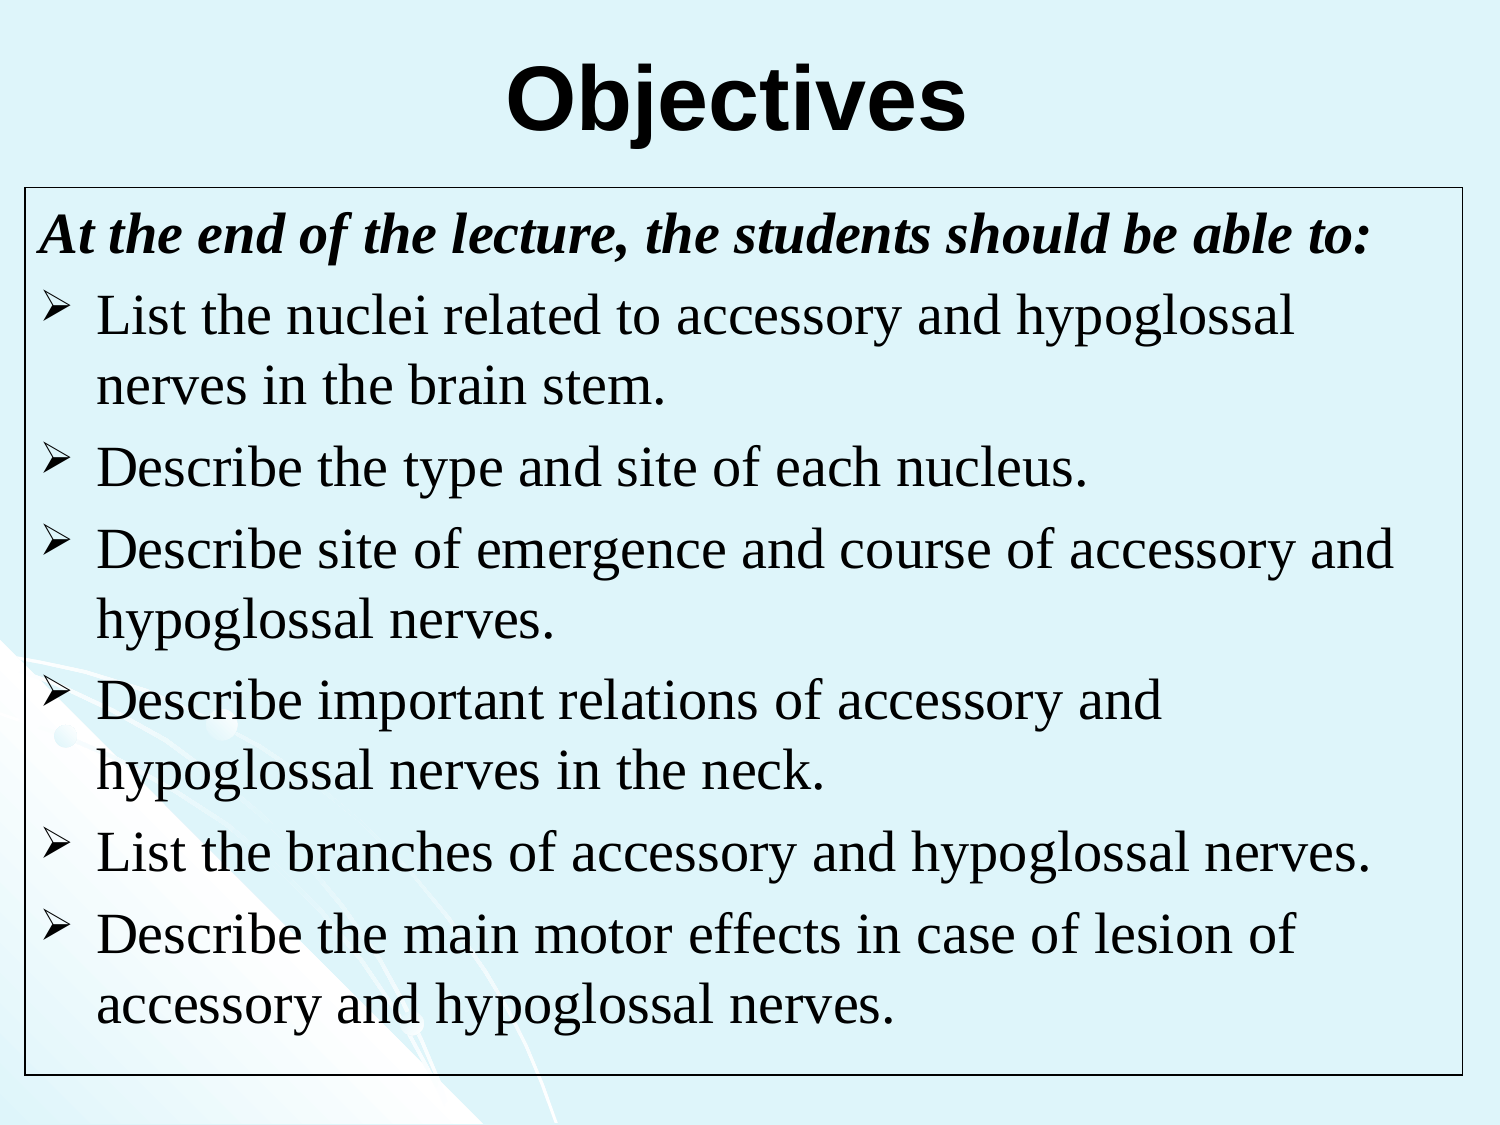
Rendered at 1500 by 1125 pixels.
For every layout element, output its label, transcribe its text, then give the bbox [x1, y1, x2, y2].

text_box At the end of the lecture, the students should be able to: List the nuclei related to accessory and hypoglossal nerves in the brain stem. Describe the type and site of each nucleus. Describe site of emergence and course of accessory and hypoglossal nerves. Describe important relations of accessory and hypoglossal nerves in the neck. List the branches of accessory and hypoglossal nerves. Describe the main motor effects in case of lesion of accessory and hypoglossal nerves. [24, 187, 1463, 1075]
title Objectives [0, 37, 1500, 151]
